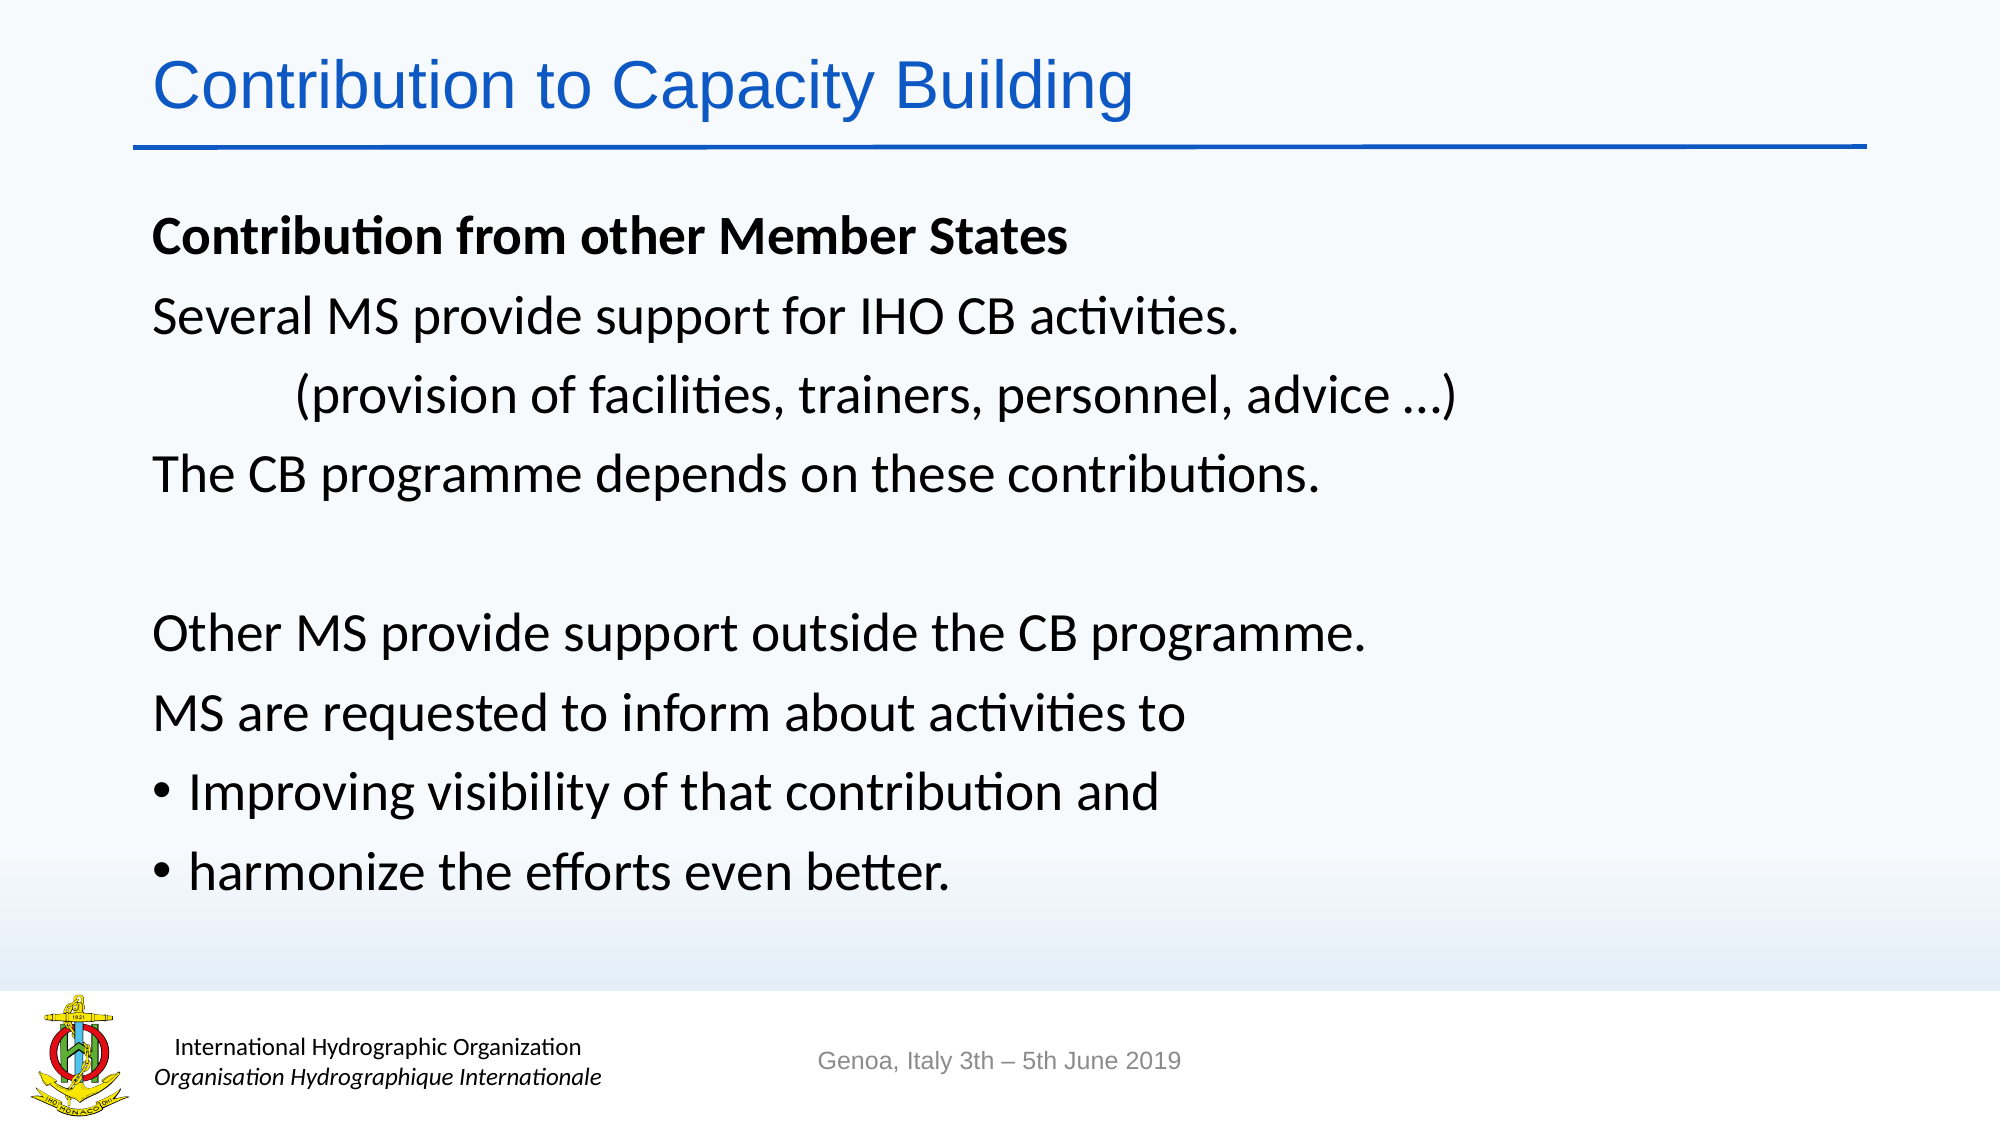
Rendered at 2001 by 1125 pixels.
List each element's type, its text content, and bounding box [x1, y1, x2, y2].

footer Genoa, Italy 3th – 5th June 2019 [662, 1029, 1338, 1090]
list Contribution from other Member States Several MS provide support for IHO CB activities. (provision of facilities, trainers, personnel, advice …) The CB programme depends on these contributions. Other MS provide support outside the CB programme. MS are requested to inform about activities to Improving visibility of that contribution and harmonize the efforts even better. [137, 199, 1863, 914]
picture [22, 990, 134, 1125]
title Contribution to Capacity Building [137, 42, 1863, 132]
